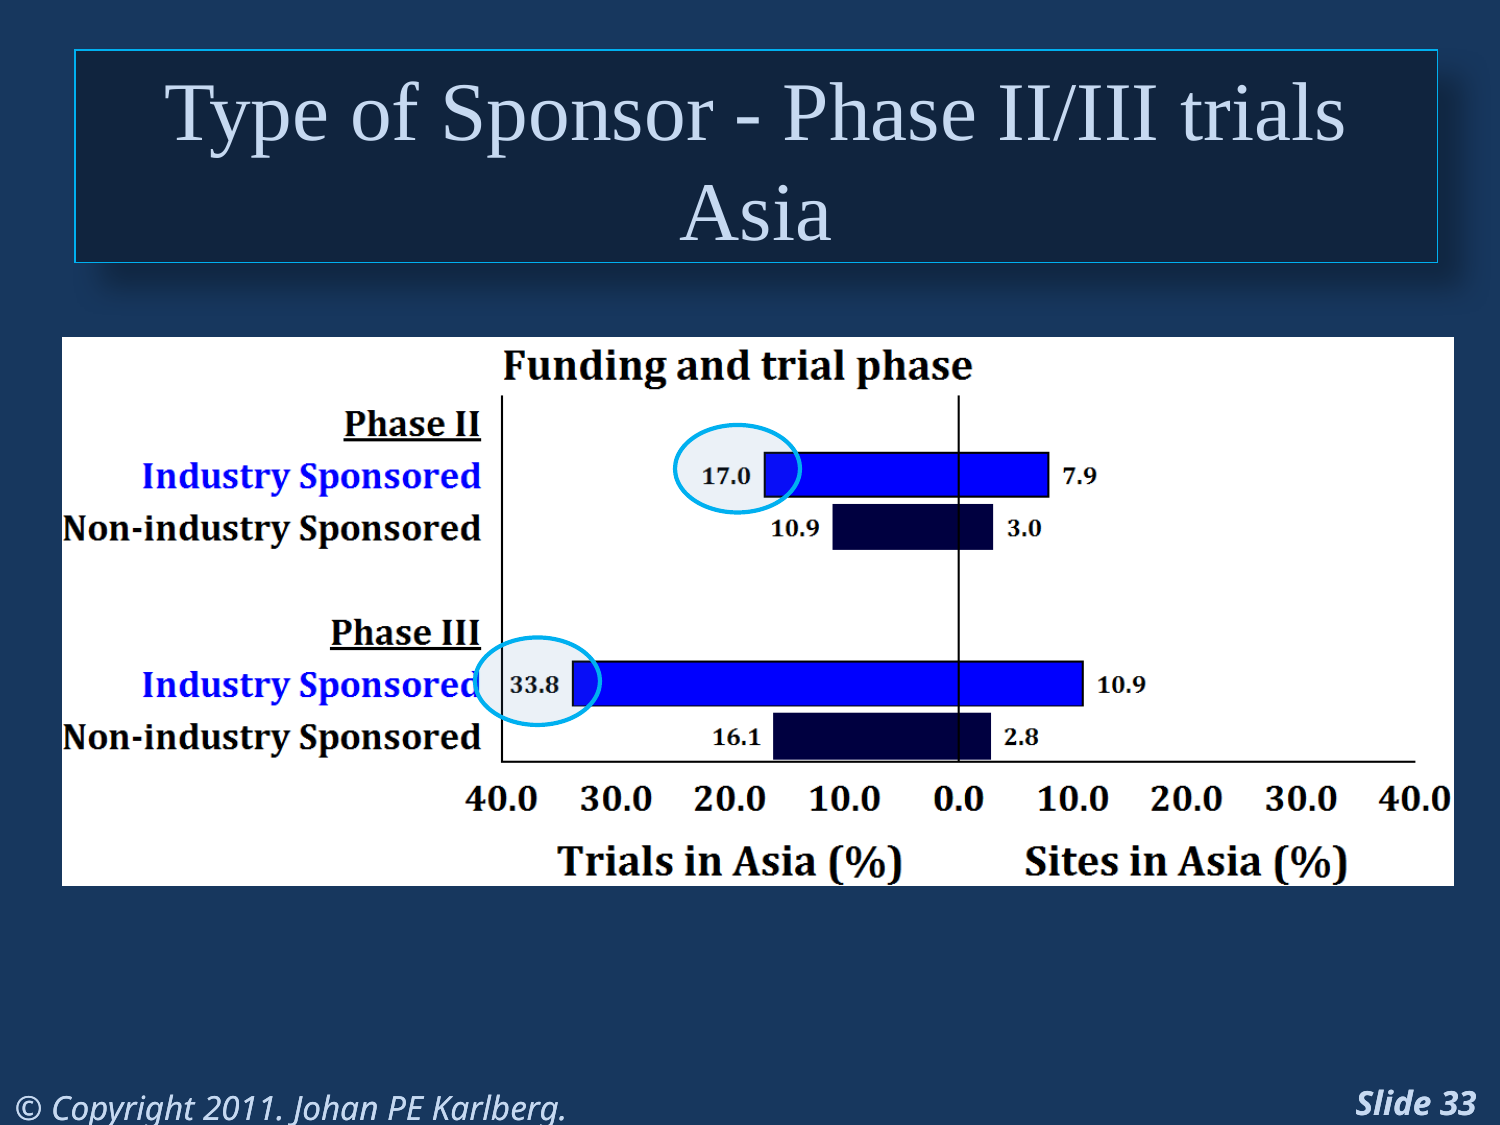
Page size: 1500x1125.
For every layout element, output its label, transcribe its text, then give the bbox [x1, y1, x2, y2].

picture [62, 337, 1454, 886]
text_box Type of Sponsor - Phase II/III trials Asia [74, 49, 1438, 263]
